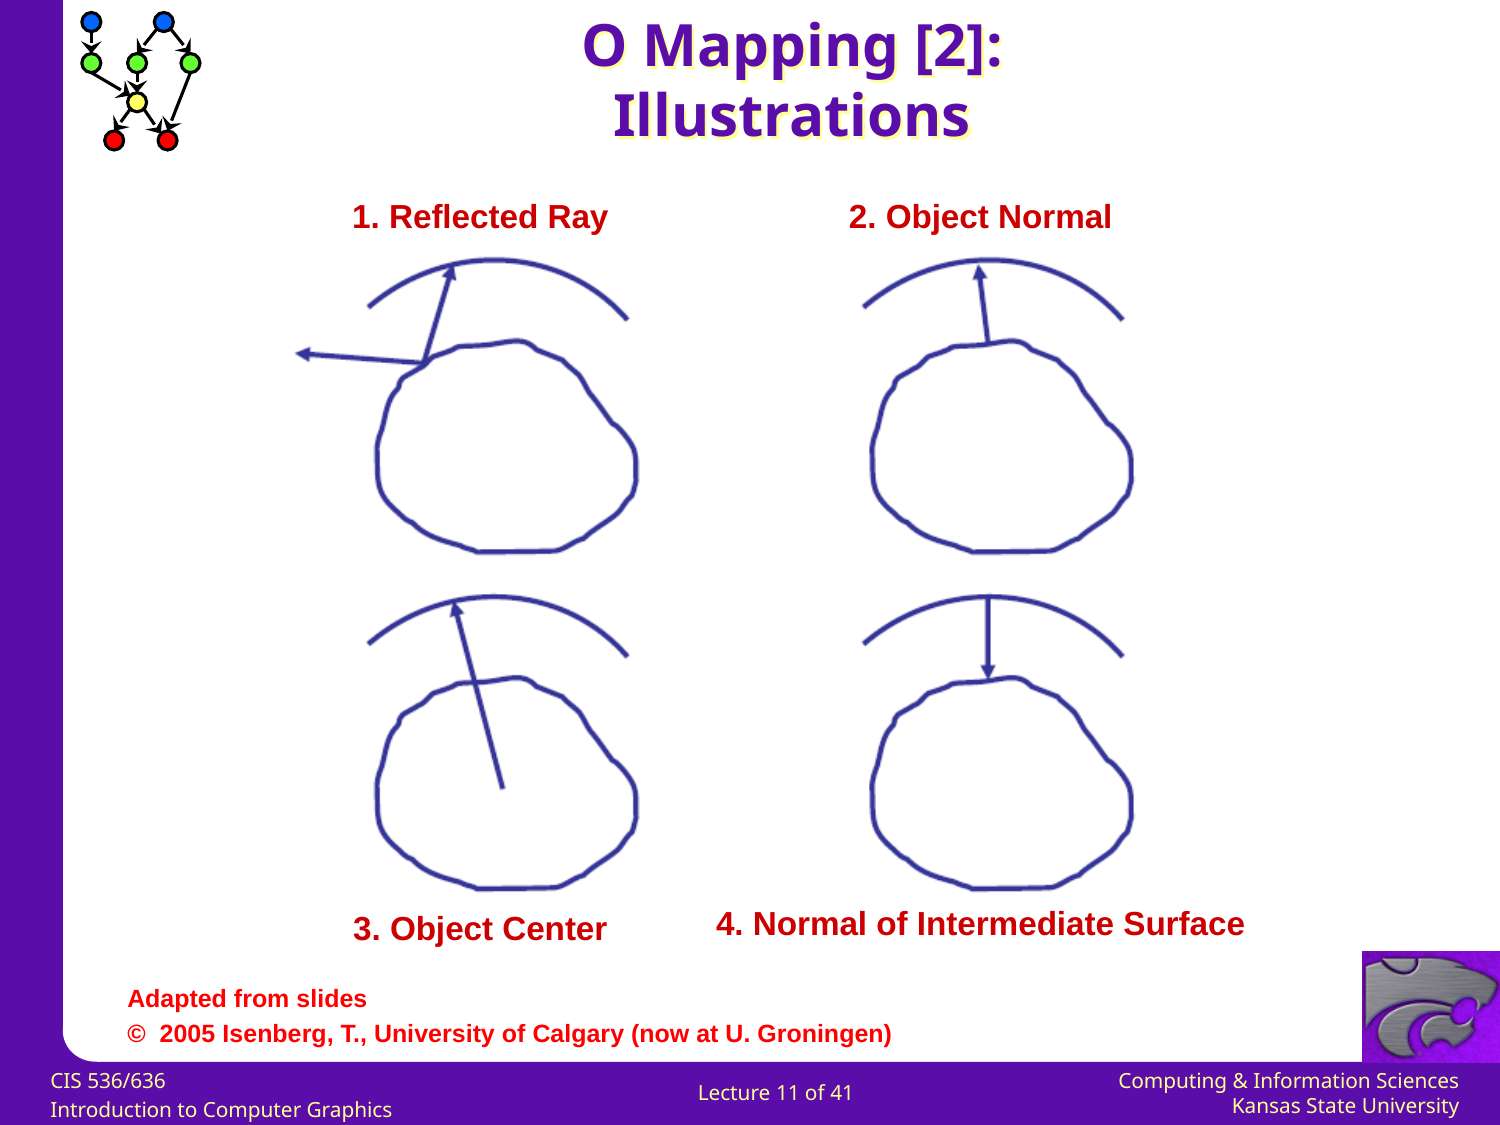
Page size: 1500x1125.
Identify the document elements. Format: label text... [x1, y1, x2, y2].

text_box 3. Object Center [338, 915, 623, 955]
text_box 1. Reflected Ray [337, 187, 624, 233]
text_box 4. Normal of Intermediate Surface [701, 894, 1262, 950]
text_box Adapted from slides © 2005 Isenberg, T., University of Calgary (now at U. Groningen) [112, 975, 913, 1055]
picture [262, 234, 1238, 908]
title O Mapping [2]: Illustrations [187, 12, 1397, 145]
text_box 2. Object Normal [834, 187, 1128, 233]
picture [1362, 951, 1500, 1063]
